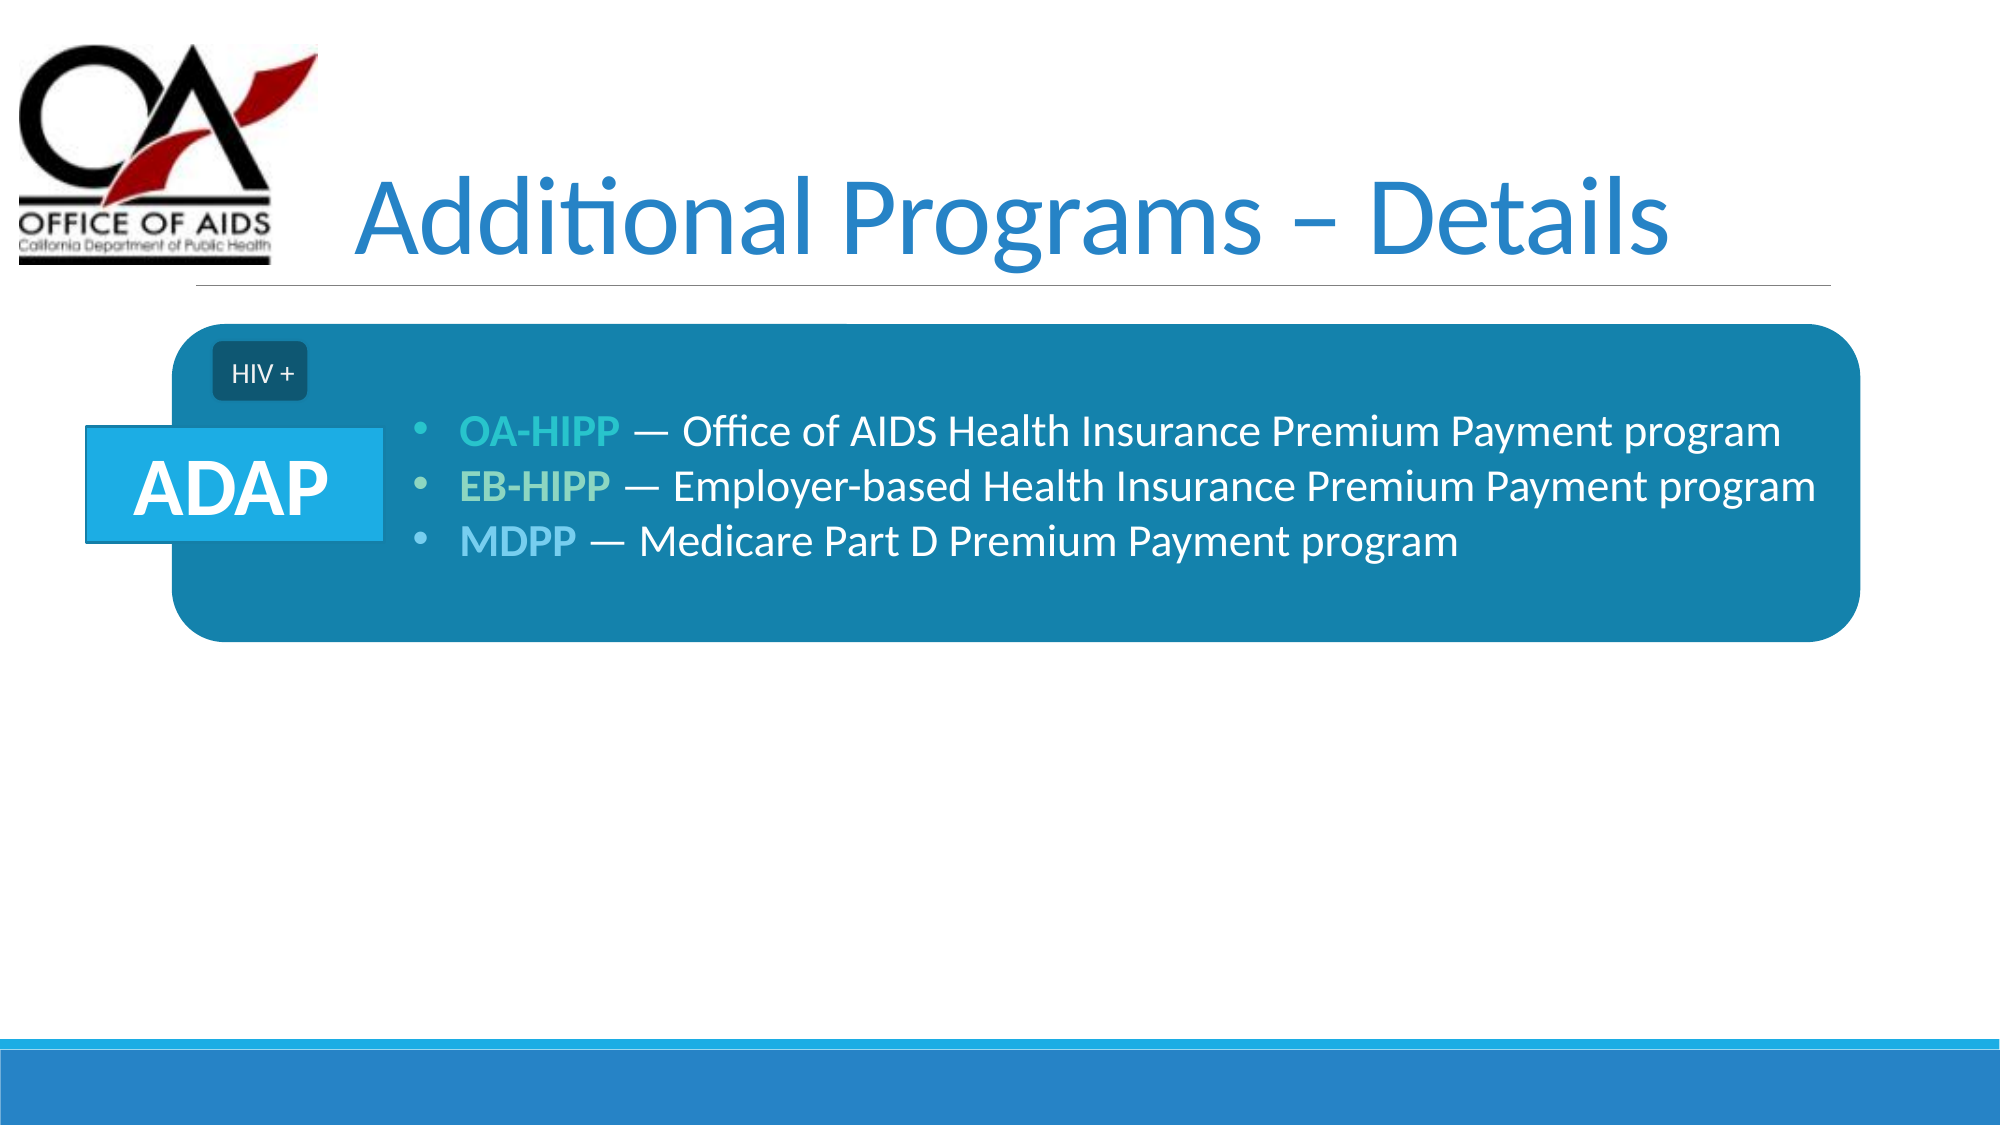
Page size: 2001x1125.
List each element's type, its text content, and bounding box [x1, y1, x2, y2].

text_box ADAP [118, 425, 361, 540]
text_box [170, 322, 1862, 644]
picture [18, 43, 319, 265]
text_box HIV + [216, 347, 324, 397]
text_box OA-HIPP — Office of AIDS Health Insurance Premium Payment program EB-HIPP — Employer-based Health Insurance Premium Payment program MDPP — Medicare Part D Premium Payment program [397, 393, 1935, 573]
text_box [209, 338, 310, 404]
title Additional Programs – Details [187, 47, 1838, 285]
text_box [85, 425, 386, 544]
